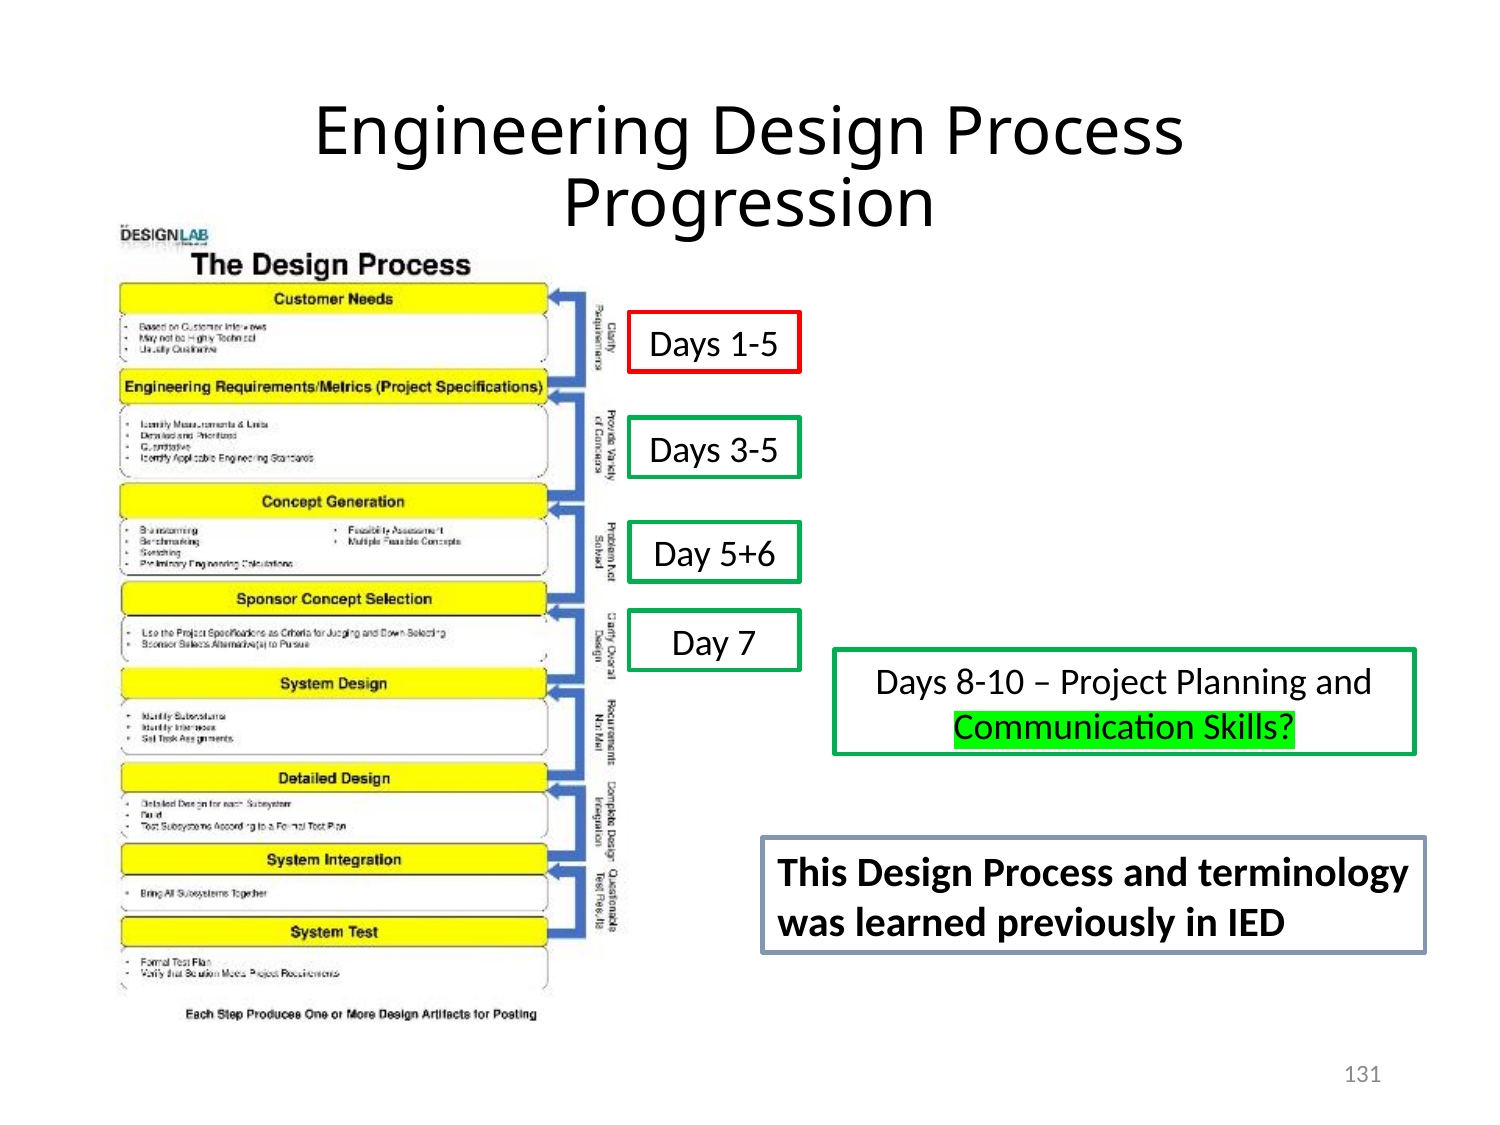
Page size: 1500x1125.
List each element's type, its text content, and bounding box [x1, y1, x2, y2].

slide_number 131 [1059, 1042, 1397, 1103]
title Engineering Design Process Progression [103, 59, 1397, 278]
text_box Day 5+6 [655, 521, 800, 582]
text_box Days 1-5 [655, 311, 800, 372]
text_box This Design Process and terminology was learned previously in IED [762, 837, 1425, 953]
text_box Day 7 [655, 610, 800, 671]
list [79, 186, 655, 1049]
text_box Days 8-10 – Project Planning and Communication Skills? [834, 649, 1415, 755]
text_box Days 3-5 [655, 417, 800, 477]
